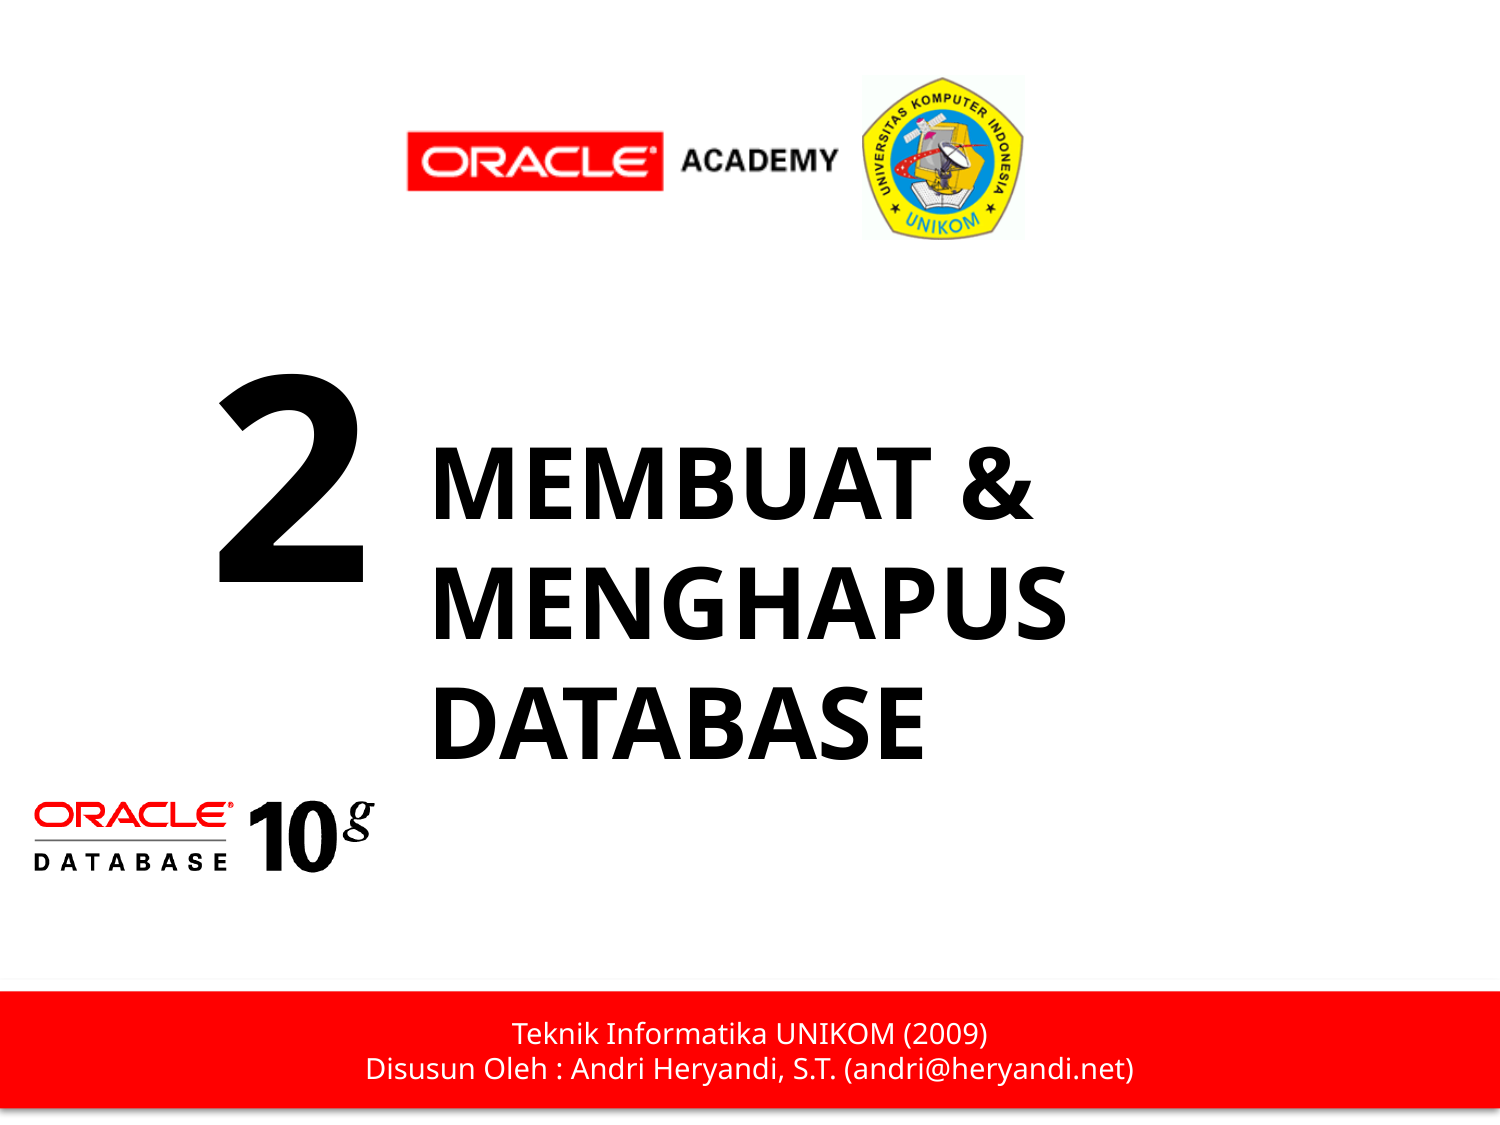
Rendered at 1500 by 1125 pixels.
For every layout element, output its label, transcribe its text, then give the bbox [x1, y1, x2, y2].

picture [10, 777, 399, 895]
subtitle 2 [24, 287, 388, 700]
picture [350, 75, 1025, 250]
title MEMBUAT & MENGHAPUS DATABASE [412, 412, 1475, 938]
